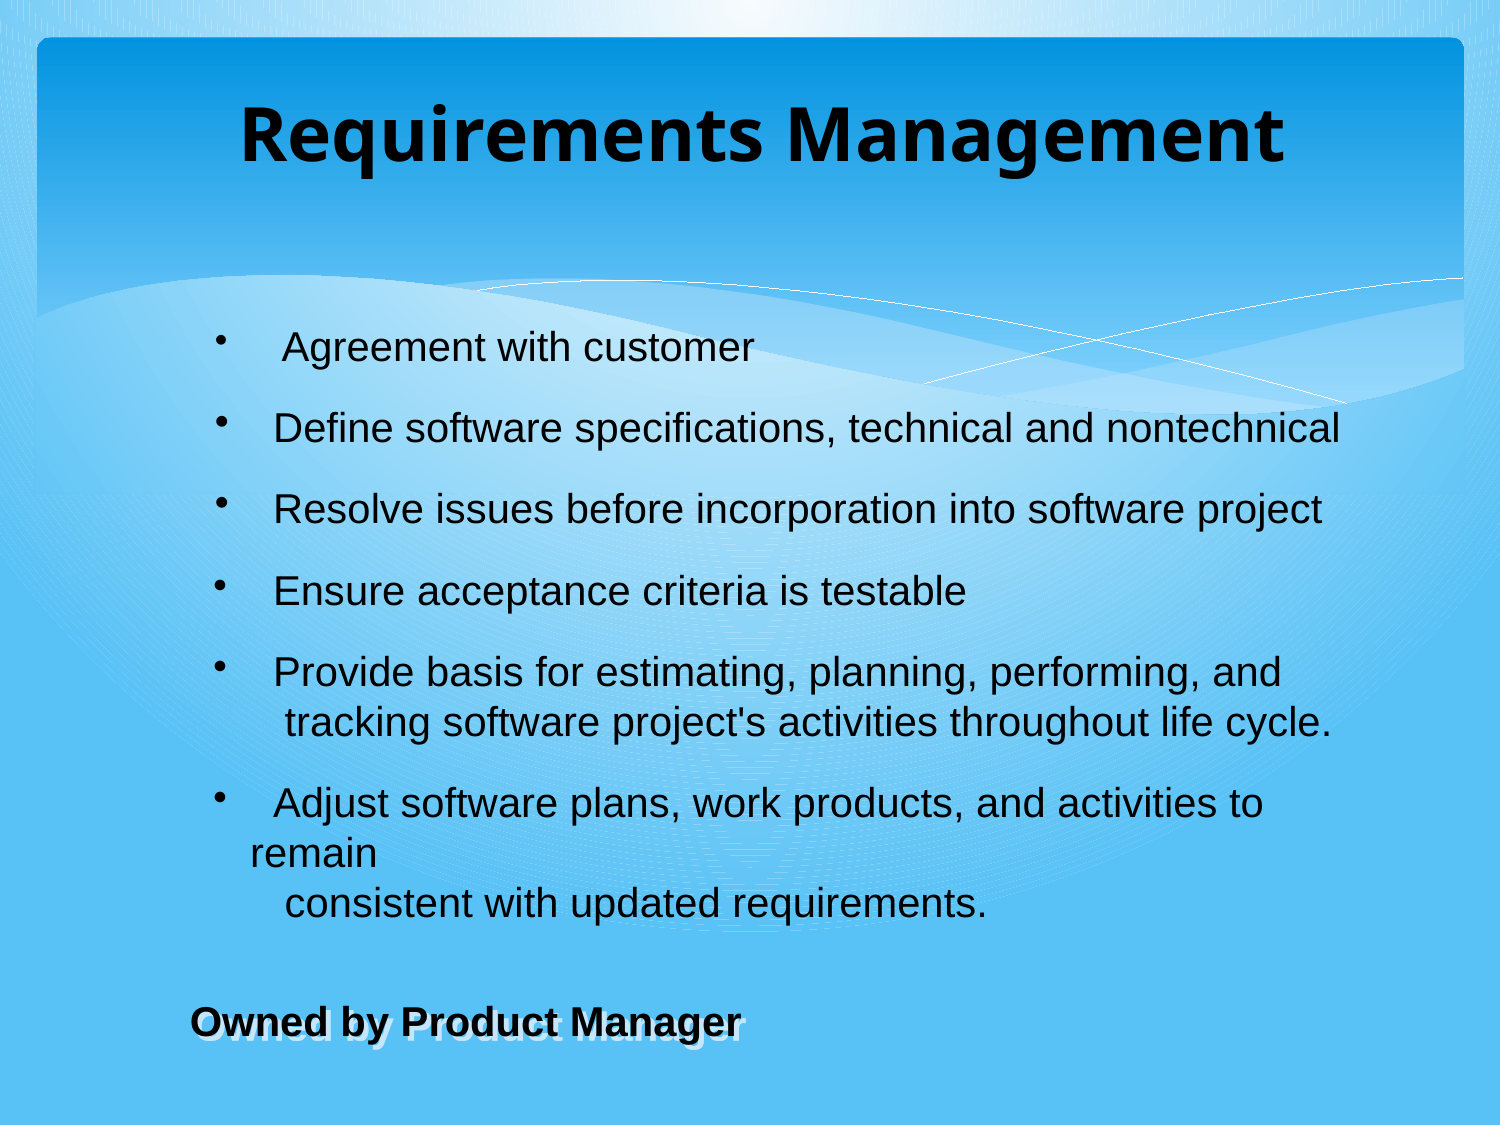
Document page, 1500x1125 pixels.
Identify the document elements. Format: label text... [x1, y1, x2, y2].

text_box Agreement with customer Define software specifications, technical and nontechnical Resolve issues before incorporation into software project Ensure acceptance criteria is testable Provide basis for estimating, planning, performing, and tracking software project's activities throughout life cycle. Adjust software plans, work products, and activities to remain consistent with updated requirements. [199, 312, 1413, 934]
title Requirements Management [174, 37, 1350, 225]
text_box Owned by Product Manager [174, 987, 975, 1053]
